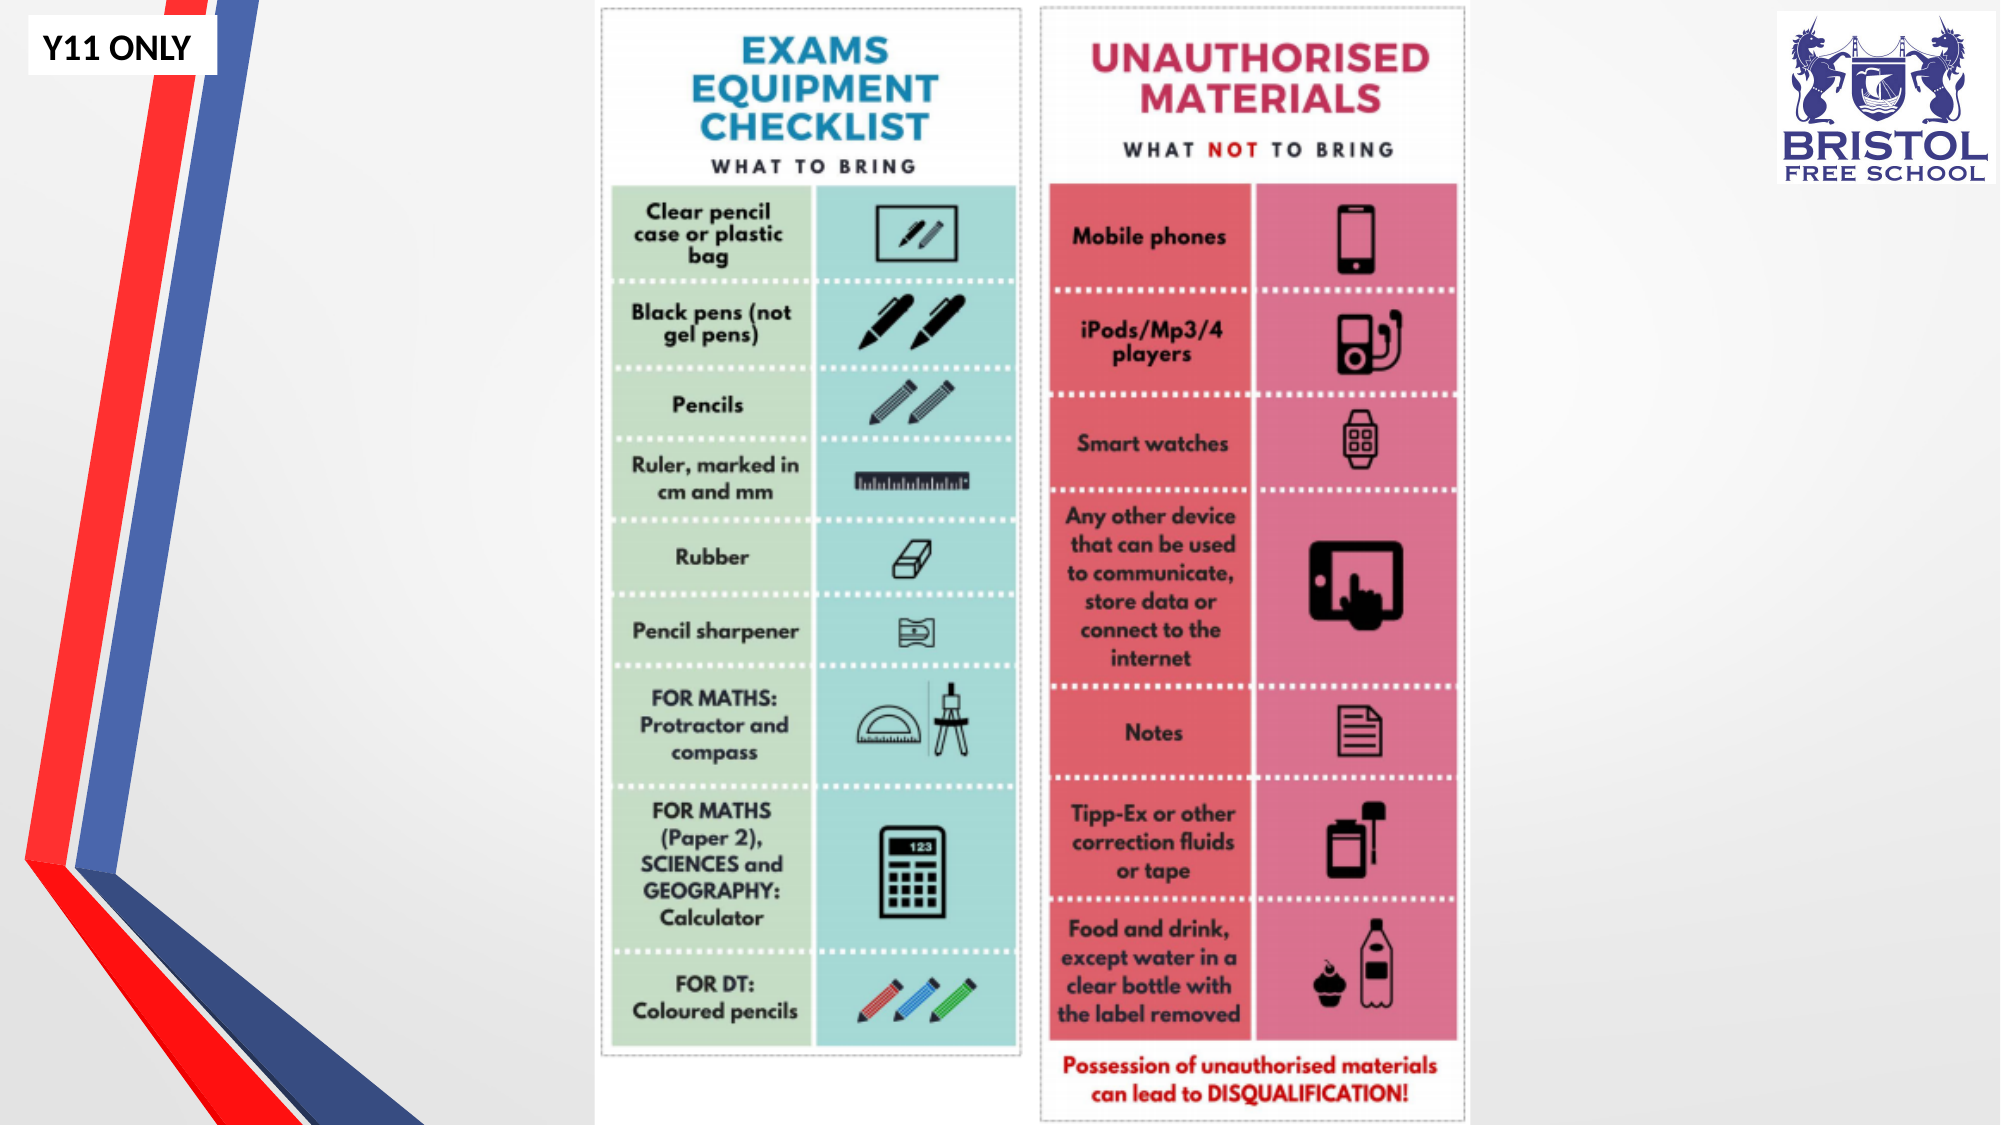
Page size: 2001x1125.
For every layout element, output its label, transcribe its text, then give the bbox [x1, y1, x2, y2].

picture [594, 0, 1471, 1125]
picture [1777, 11, 1996, 184]
text_box Y11 ONLY [28, 15, 218, 75]
